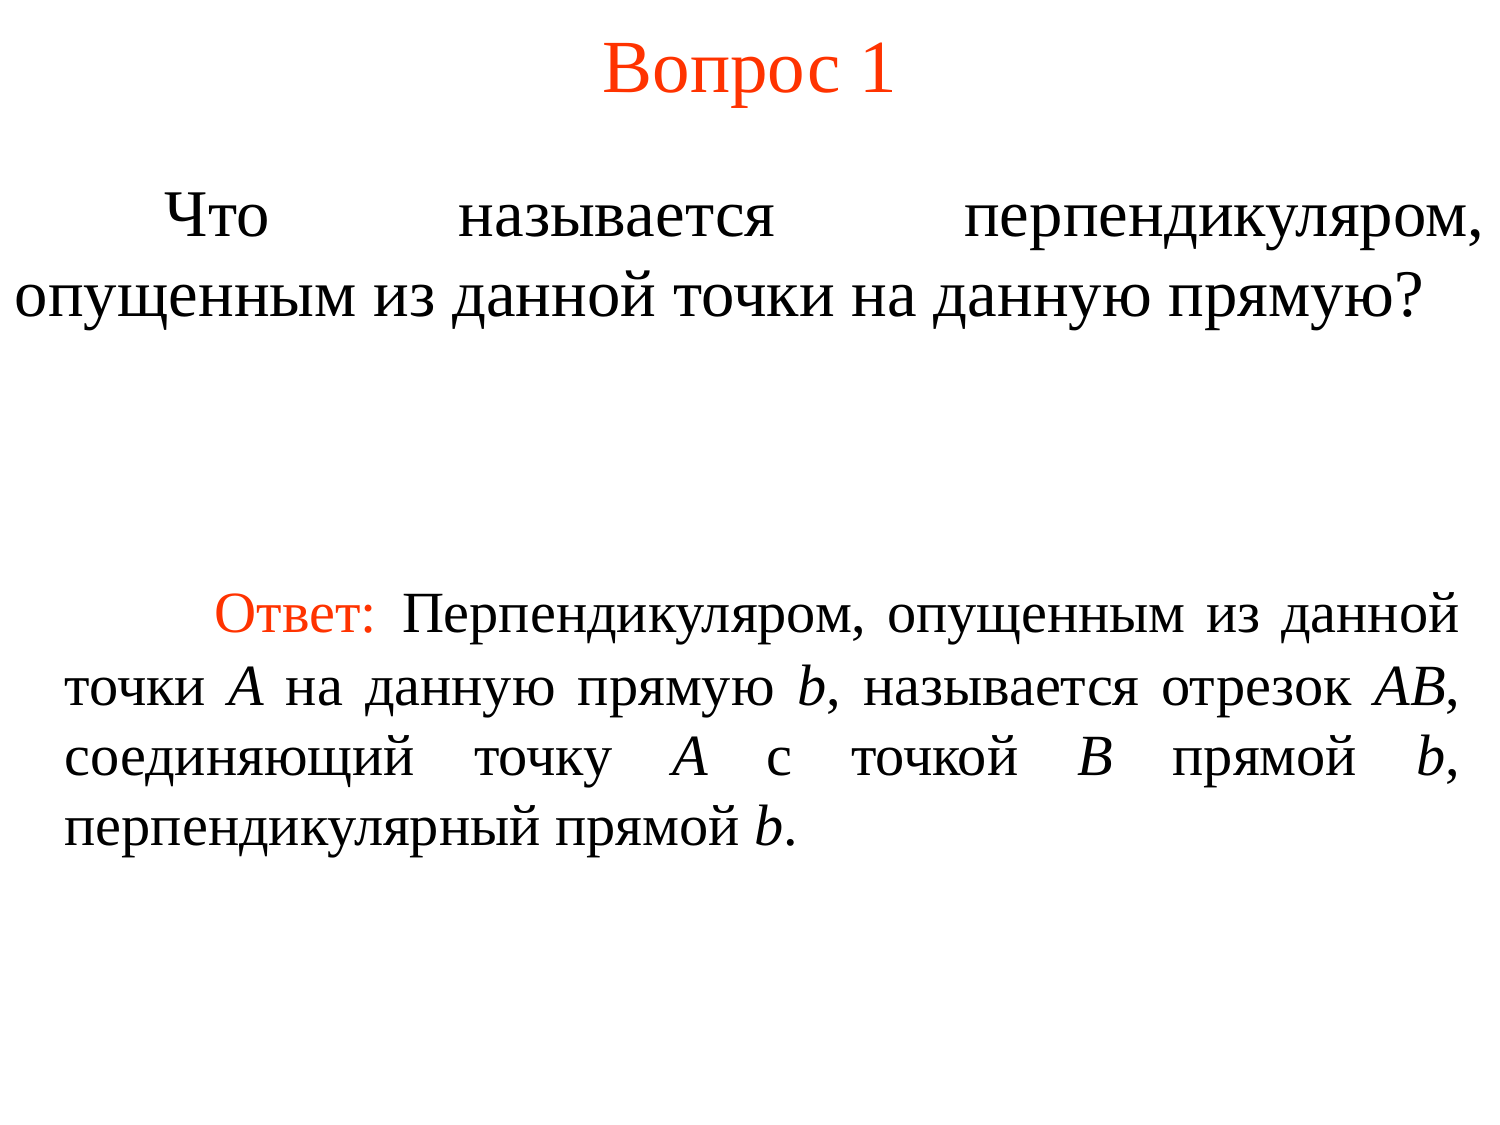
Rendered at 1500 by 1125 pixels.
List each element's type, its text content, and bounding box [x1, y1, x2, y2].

title Вопрос 1 [112, 24, 1388, 100]
text_box Ответ: Перпендикуляром, опущенным из данной точки A на данную прямую b, называется отрезок AB, соединяющий точку A с точкой B прямой b, перпендикулярный прямой b. [49, 549, 1475, 865]
text_box Что называется перпендикуляром, опущенным из данной точки на данную прямую? [0, 162, 1500, 338]
